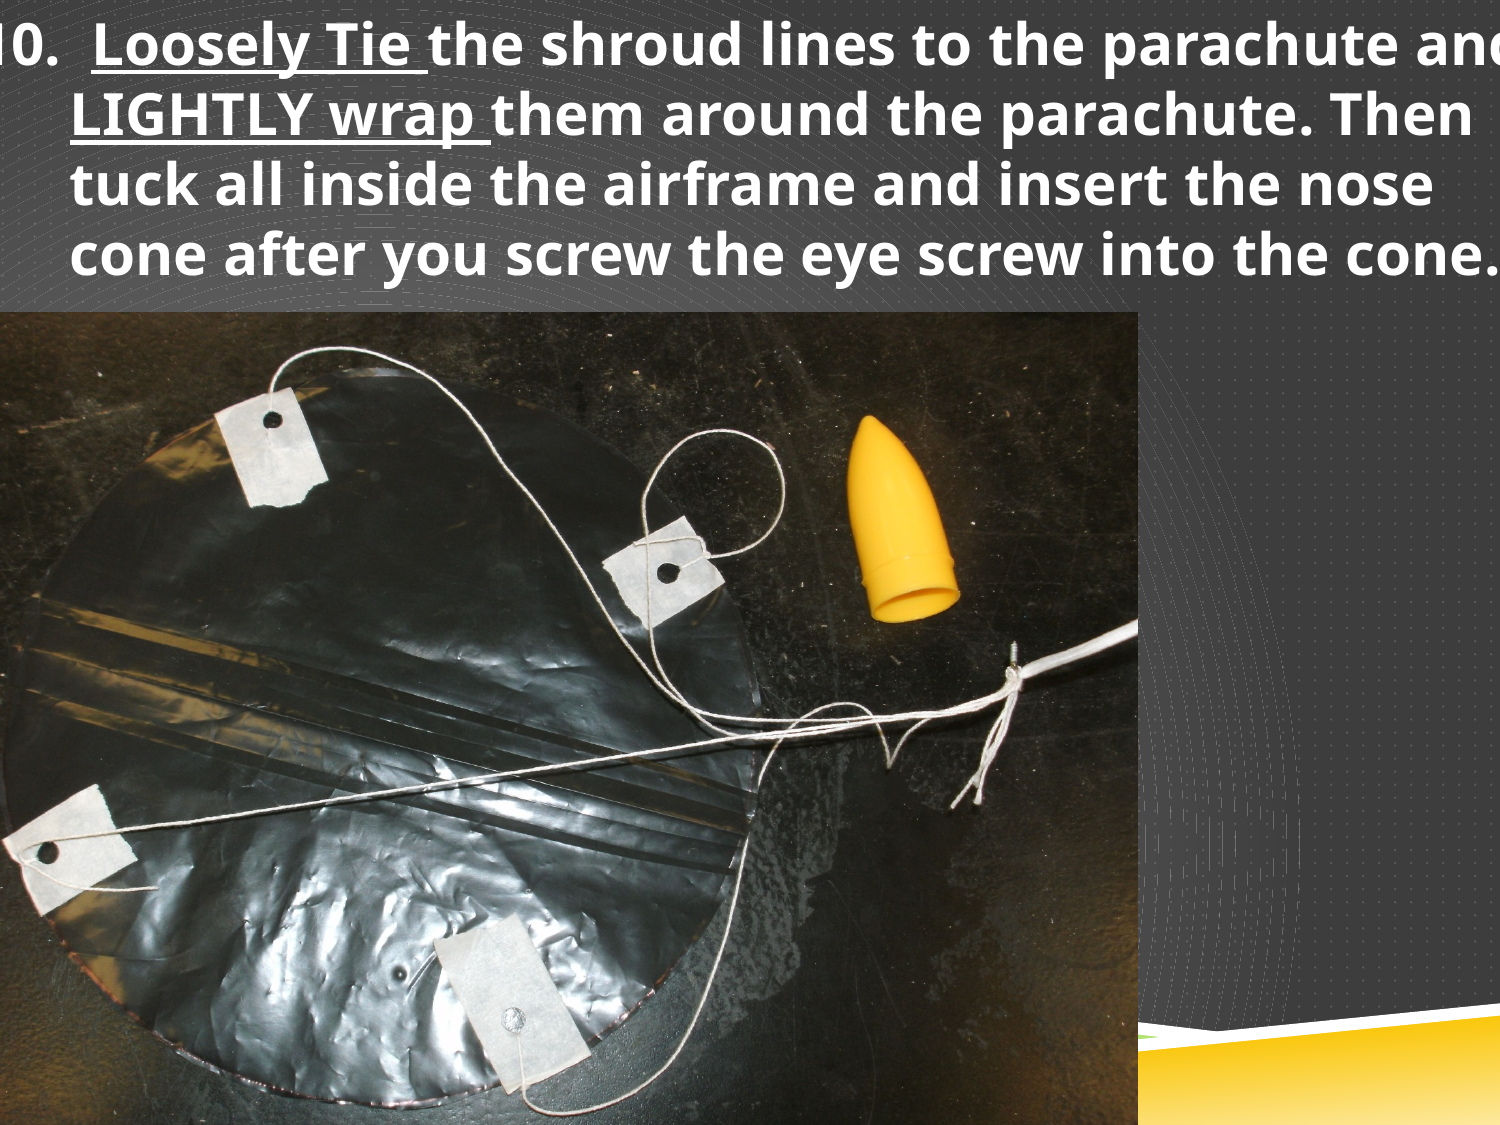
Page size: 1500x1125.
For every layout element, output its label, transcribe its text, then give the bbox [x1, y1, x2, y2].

text_box 10. Loosely Tie the shroud lines to the parachute and LIGHTLY wrap them around the parachute. Then tuck all inside the airframe and insert the nose cone after you screw the eye screw into the cone. . [0, 0, 1500, 365]
picture [0, 312, 1138, 1125]
